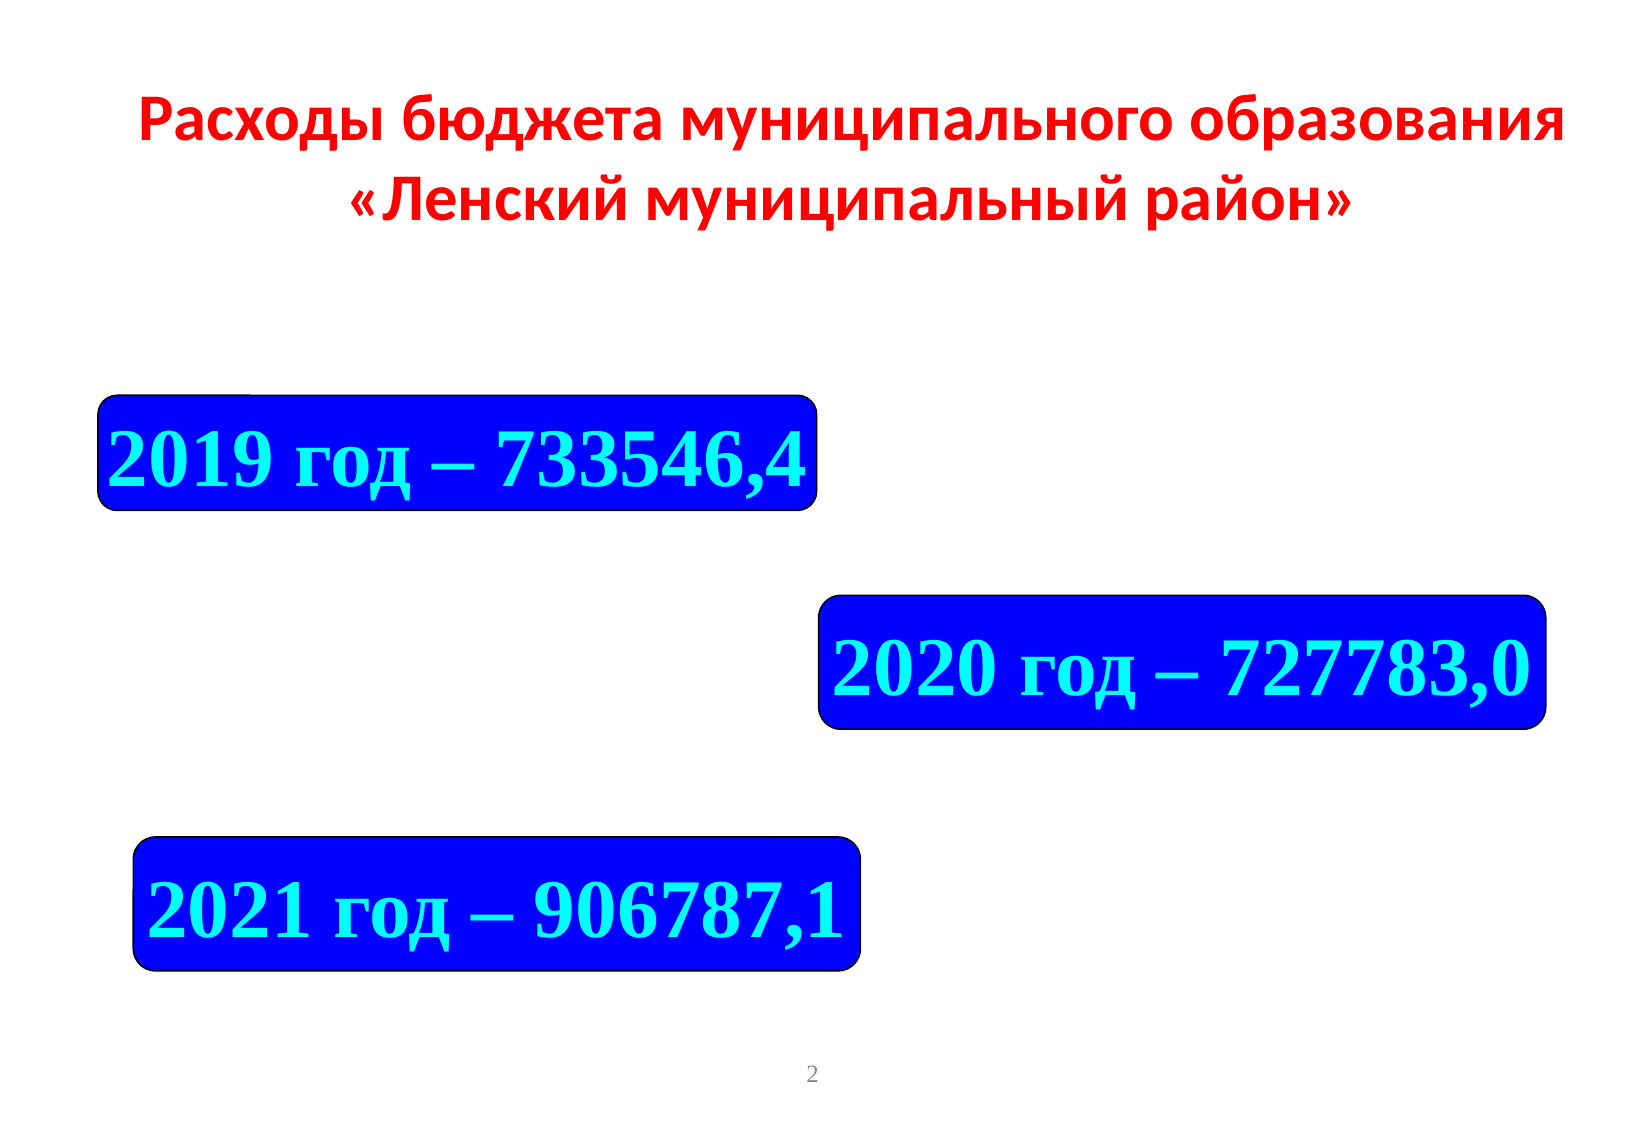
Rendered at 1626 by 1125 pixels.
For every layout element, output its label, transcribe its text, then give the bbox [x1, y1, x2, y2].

title Расходы бюджета муниципального образования «Ленский муниципальный район» [80, 85, 1625, 223]
text_box 2021 год – 906787,1 [133, 836, 861, 971]
text_box 2020 год – 727783,0 [818, 595, 1546, 730]
slide_number 2 [555, 1042, 1070, 1103]
text_box 2019 год – 733546,4 [97, 395, 817, 511]
